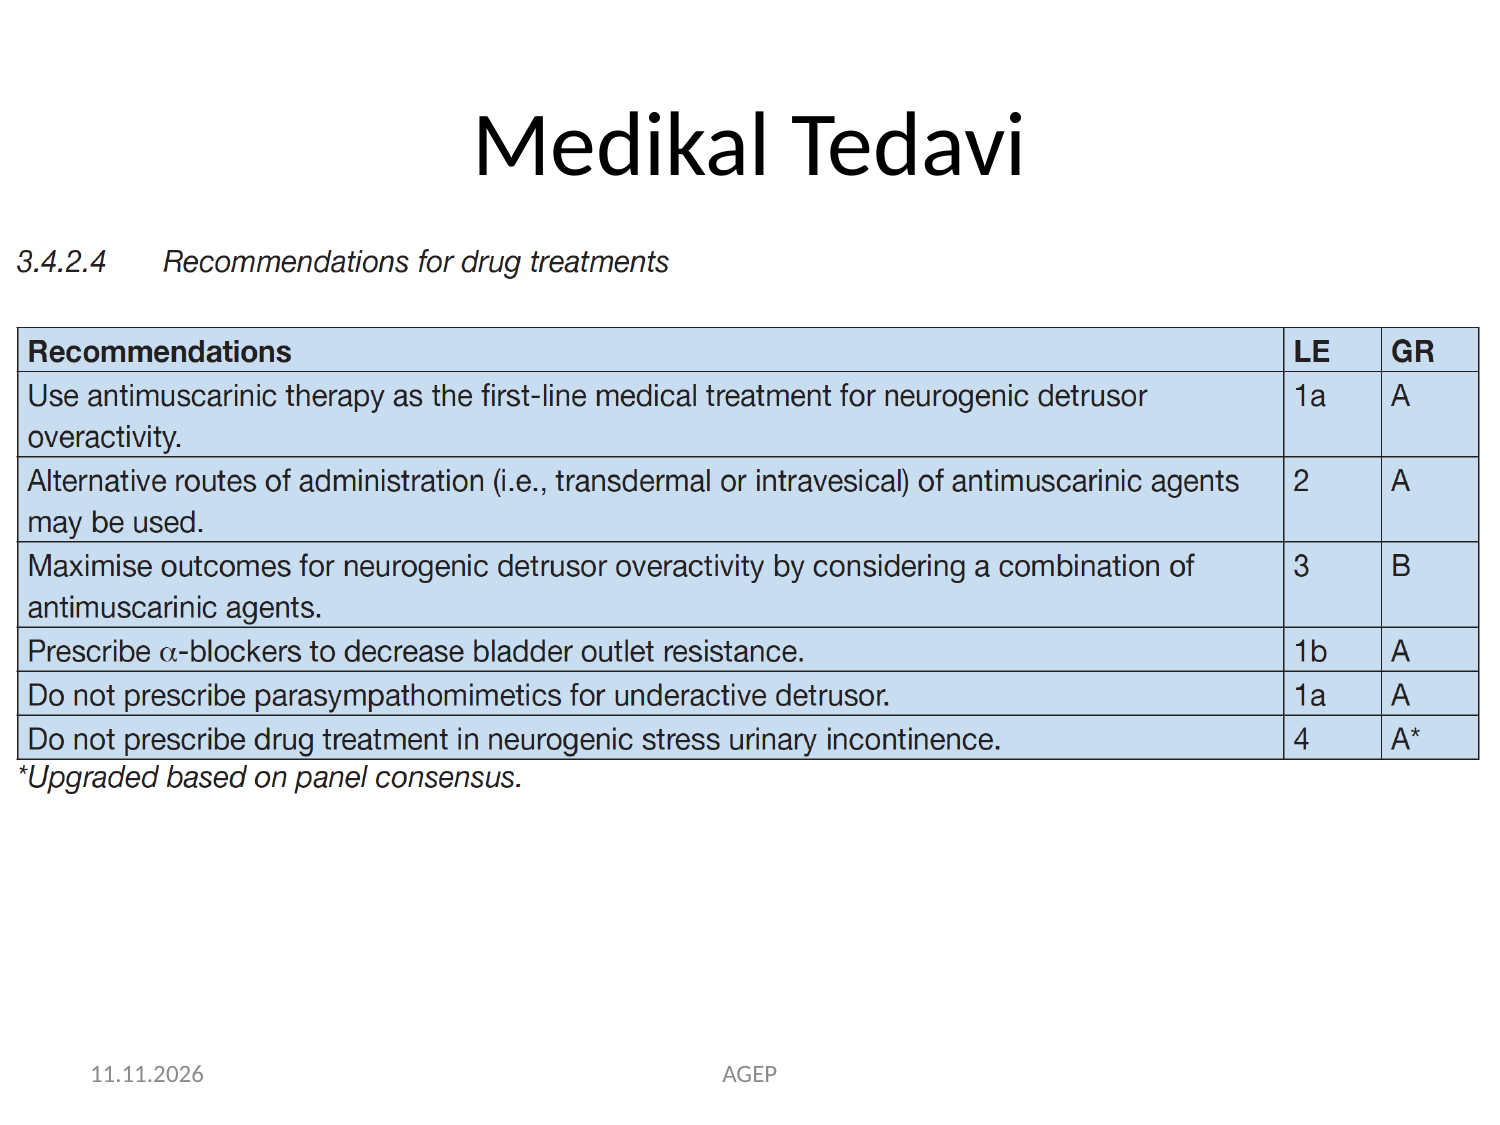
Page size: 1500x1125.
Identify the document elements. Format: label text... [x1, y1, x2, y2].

picture [3, 231, 1500, 801]
footer AGEP [512, 1042, 988, 1103]
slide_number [75, 1042, 425, 1103]
title Medikal Tedavi [75, 45, 1425, 230]
